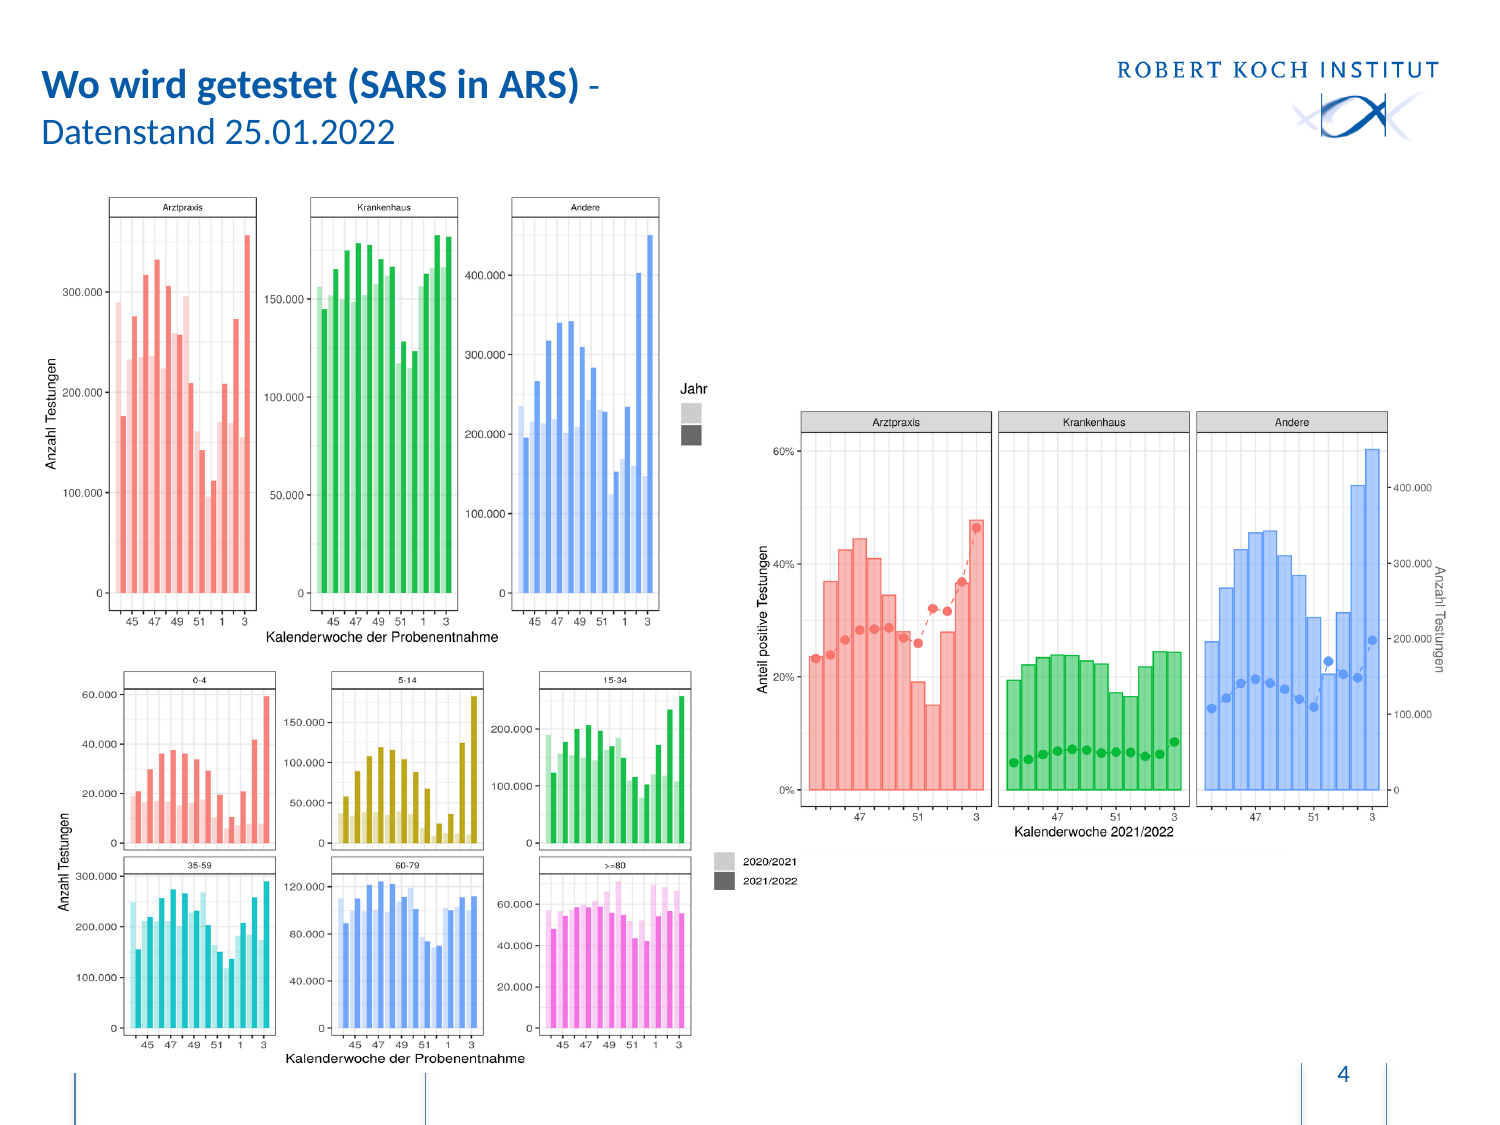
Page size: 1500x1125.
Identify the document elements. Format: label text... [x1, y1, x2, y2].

slide_number 4 [1302, 1042, 1385, 1103]
title Wo wird getestet (SARS in ARS) - Datenstand 25.01.2022 [41, 32, 697, 176]
picture [1109, 53, 1447, 152]
picture [0, 184, 1474, 1073]
